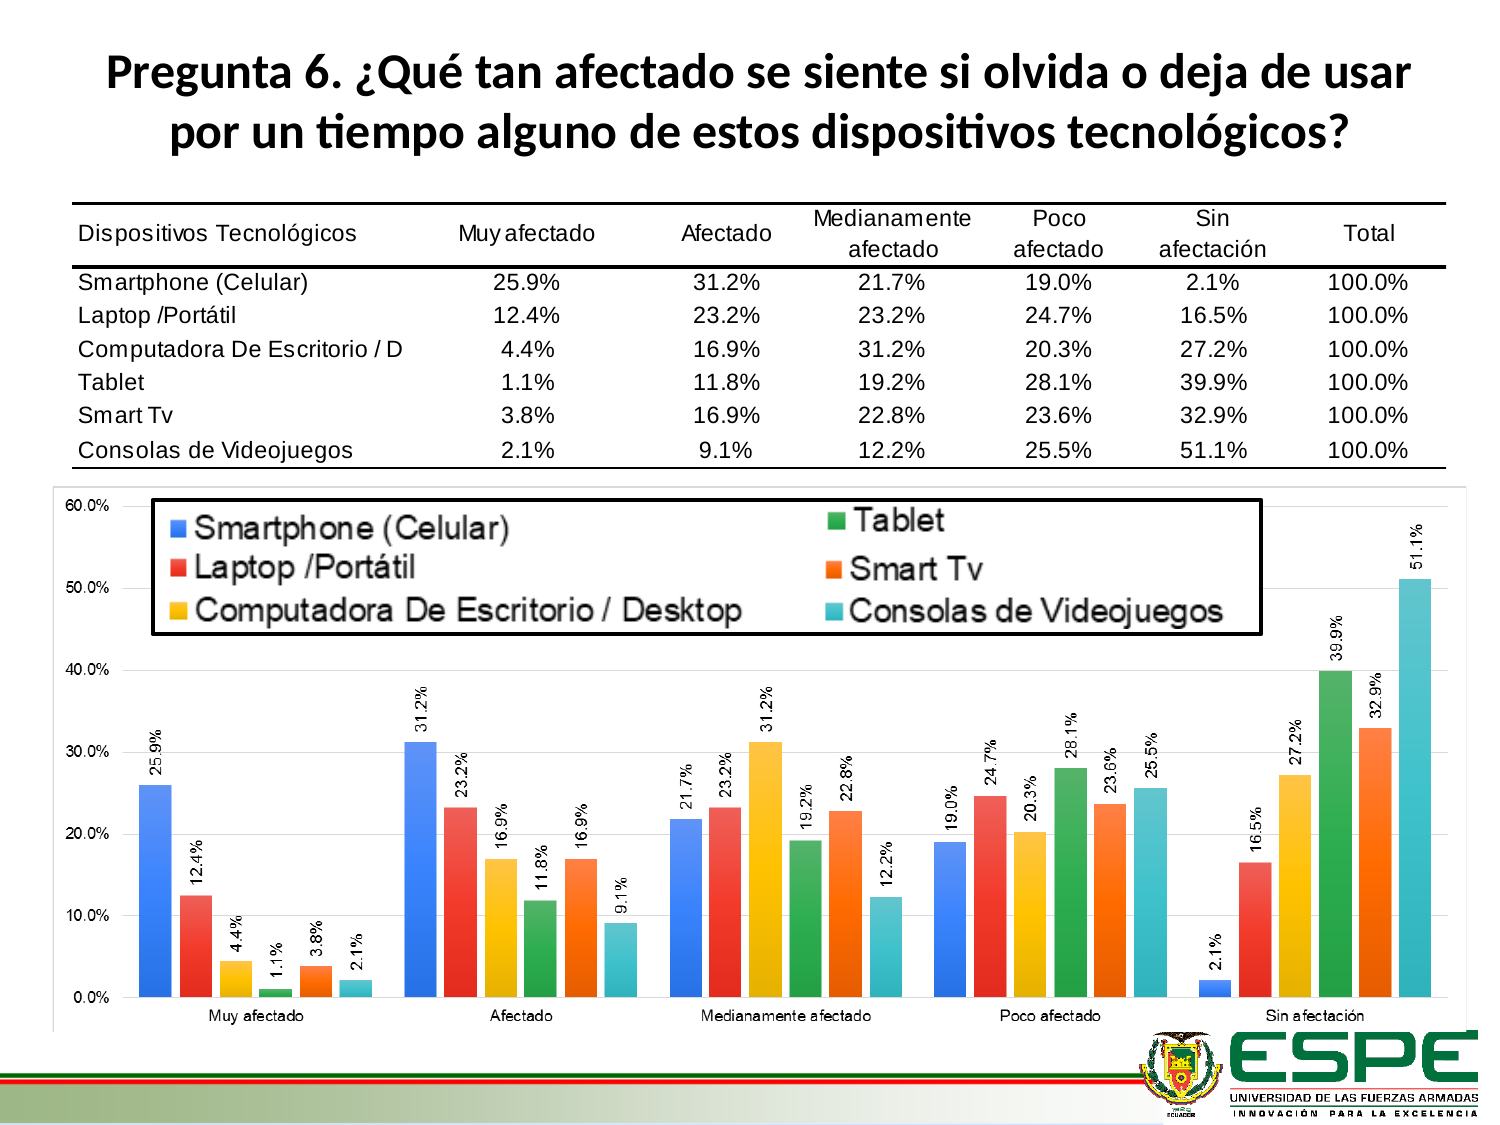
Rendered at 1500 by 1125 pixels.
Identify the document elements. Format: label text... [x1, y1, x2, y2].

picture [71, 202, 1449, 471]
picture [0, 486, 1478, 1125]
text_box Pregunta 6. ¿Qué tan afectado se siente si olvida o deja de usar por un tiempo alguno de estos dispositivos tecnológicos? [85, 4, 1435, 192]
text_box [152, 499, 1262, 635]
